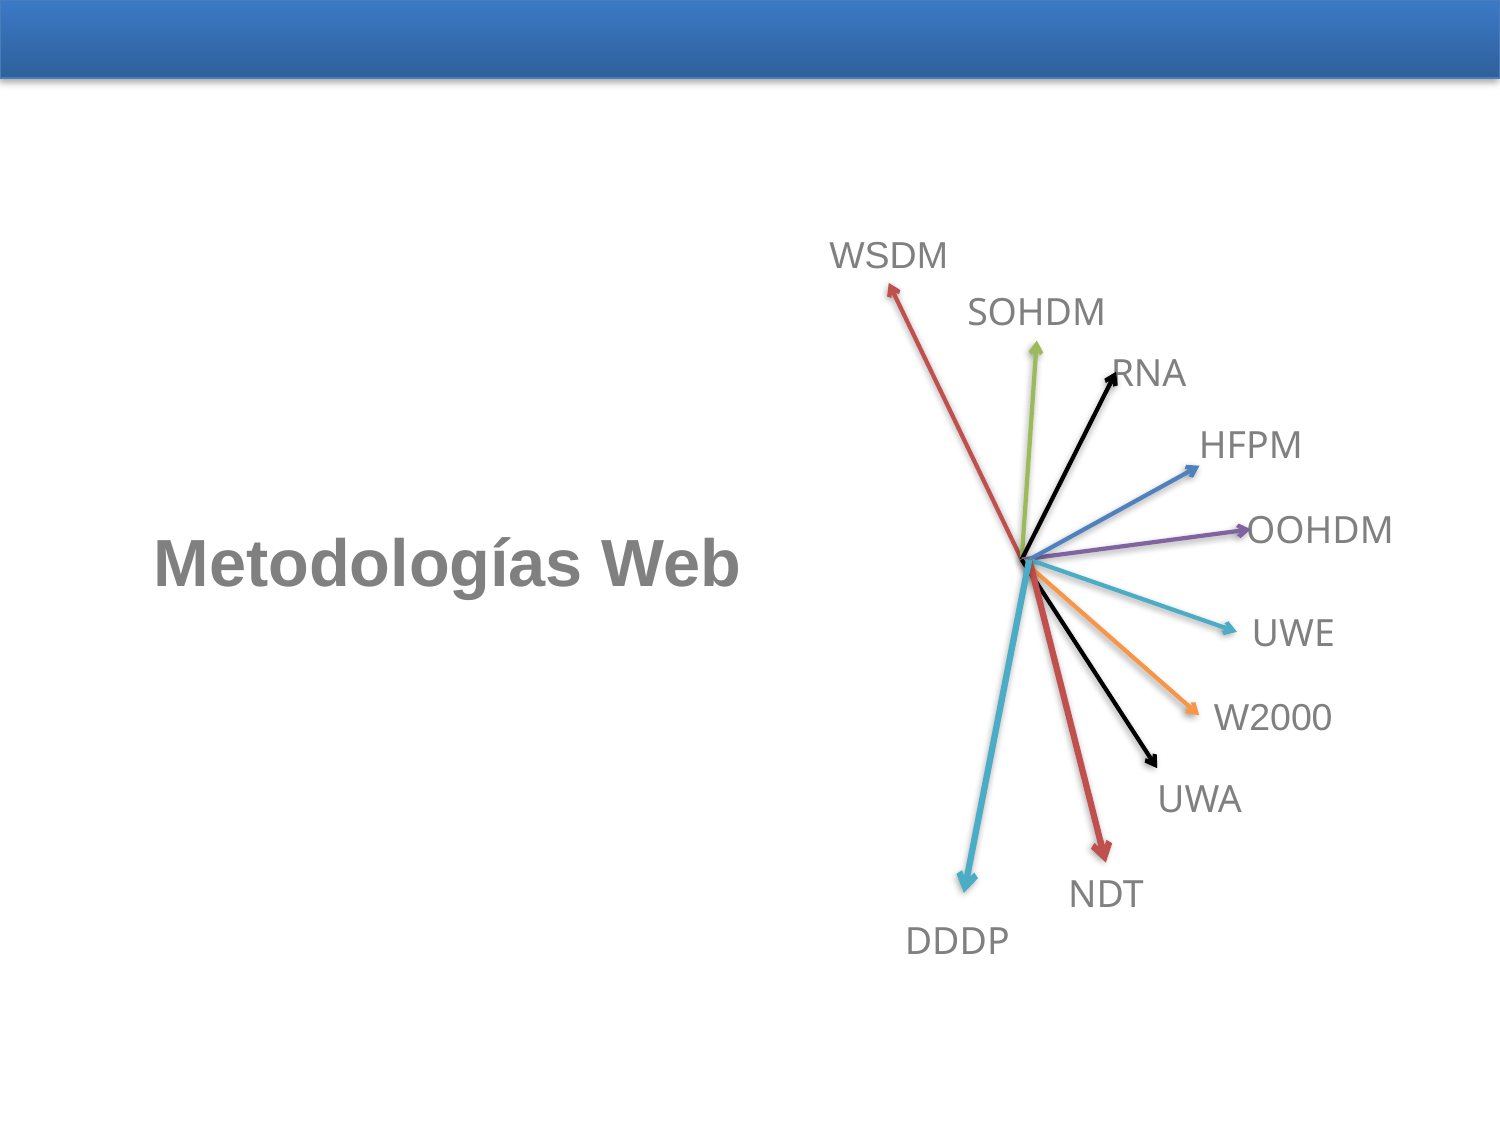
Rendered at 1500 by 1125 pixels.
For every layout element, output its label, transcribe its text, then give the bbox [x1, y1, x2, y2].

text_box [1199, 559, 1239, 633]
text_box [1021, 341, 1037, 371]
text_box DDDP [890, 909, 1025, 970]
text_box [1030, 559, 1107, 863]
text_box NDT [1053, 862, 1159, 923]
text_box RNA [1096, 341, 1202, 402]
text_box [888, 283, 1022, 560]
text_box HFPM [1184, 413, 1318, 474]
text_box UWA [1142, 768, 1257, 828]
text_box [1021, 371, 1117, 527]
text_box W2000 [1199, 685, 1348, 746]
text_box OOHDM [1231, 499, 1409, 559]
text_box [963, 559, 1030, 894]
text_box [1204, 529, 1252, 560]
text_box SOHDM [952, 280, 1121, 341]
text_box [1029, 465, 1200, 557]
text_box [1158, 559, 1199, 716]
text_box WSDM [814, 223, 964, 283]
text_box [1107, 559, 1158, 769]
text_box UWE [1236, 602, 1350, 662]
text_box Metodologías Web [139, 512, 757, 608]
